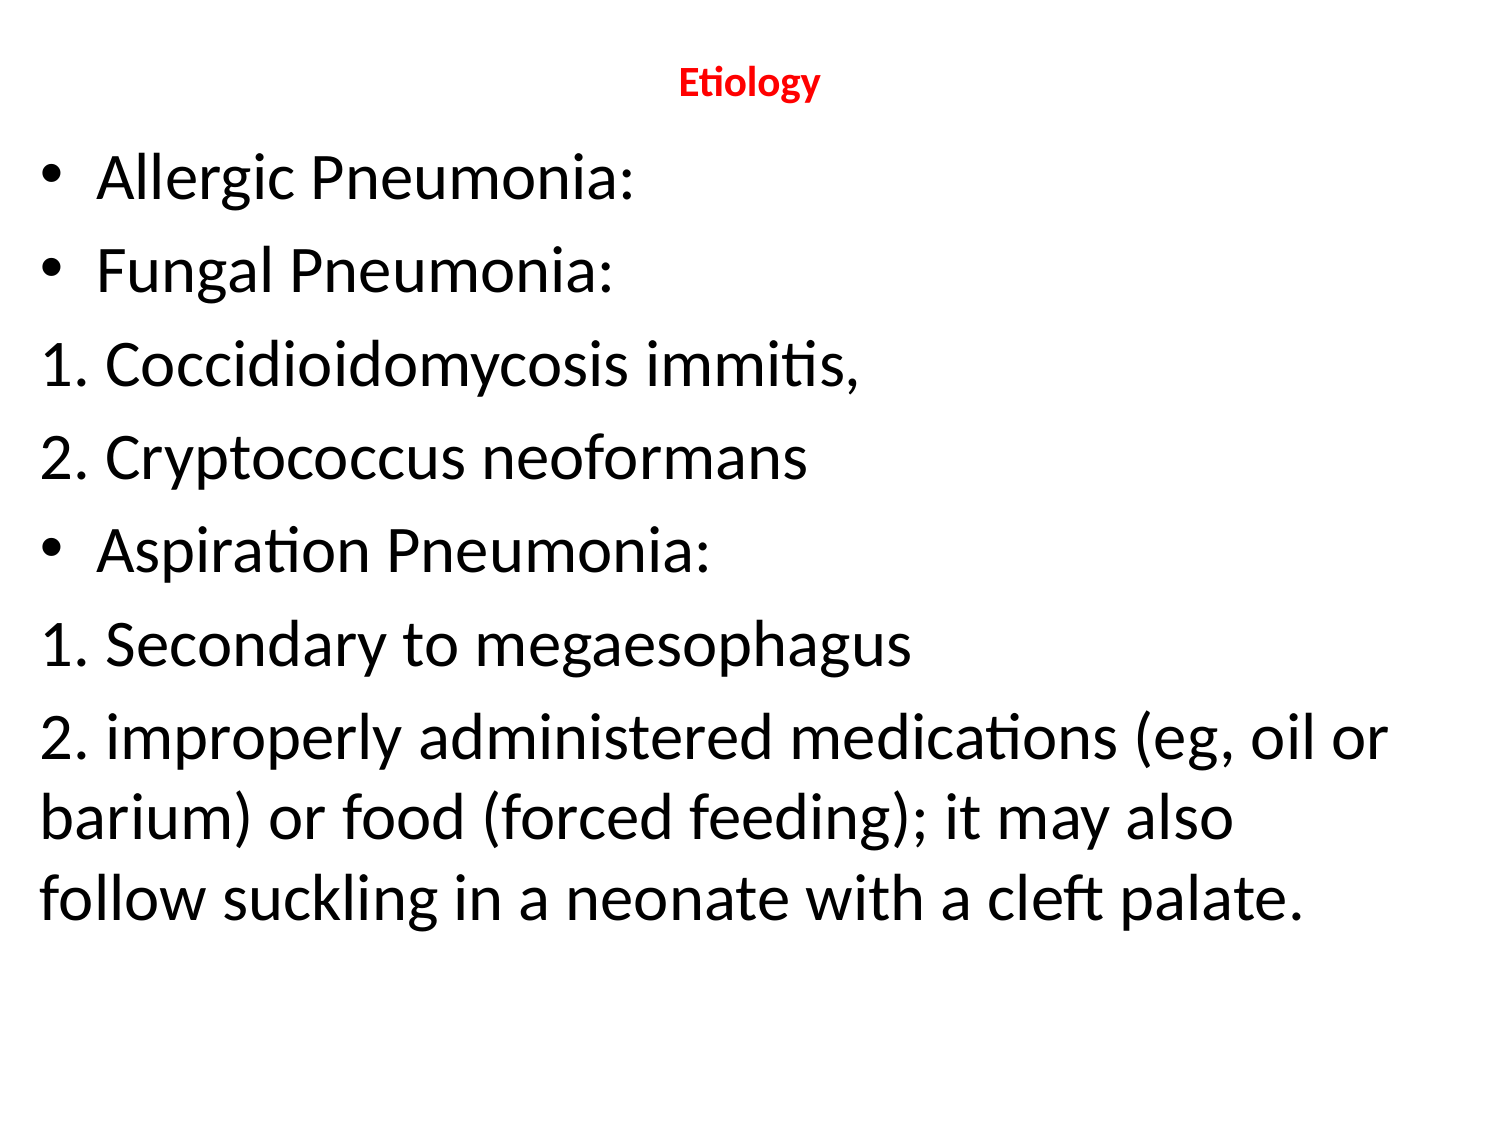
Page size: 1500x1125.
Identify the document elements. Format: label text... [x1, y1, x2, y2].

list Allergic Pneumonia: Fungal Pneumonia: 1. Coccidioidomycosis immitis, 2. Cryptococcus neoformans Aspiration Pneumonia: 1. Secondary to megaesophagus 2. improperly administered medications (eg, oil or barium) or food (forced feeding); it may also follow suckling in a neonate with a cleft palate. [24, 125, 1425, 1100]
title Etiology [75, 45, 1425, 113]
